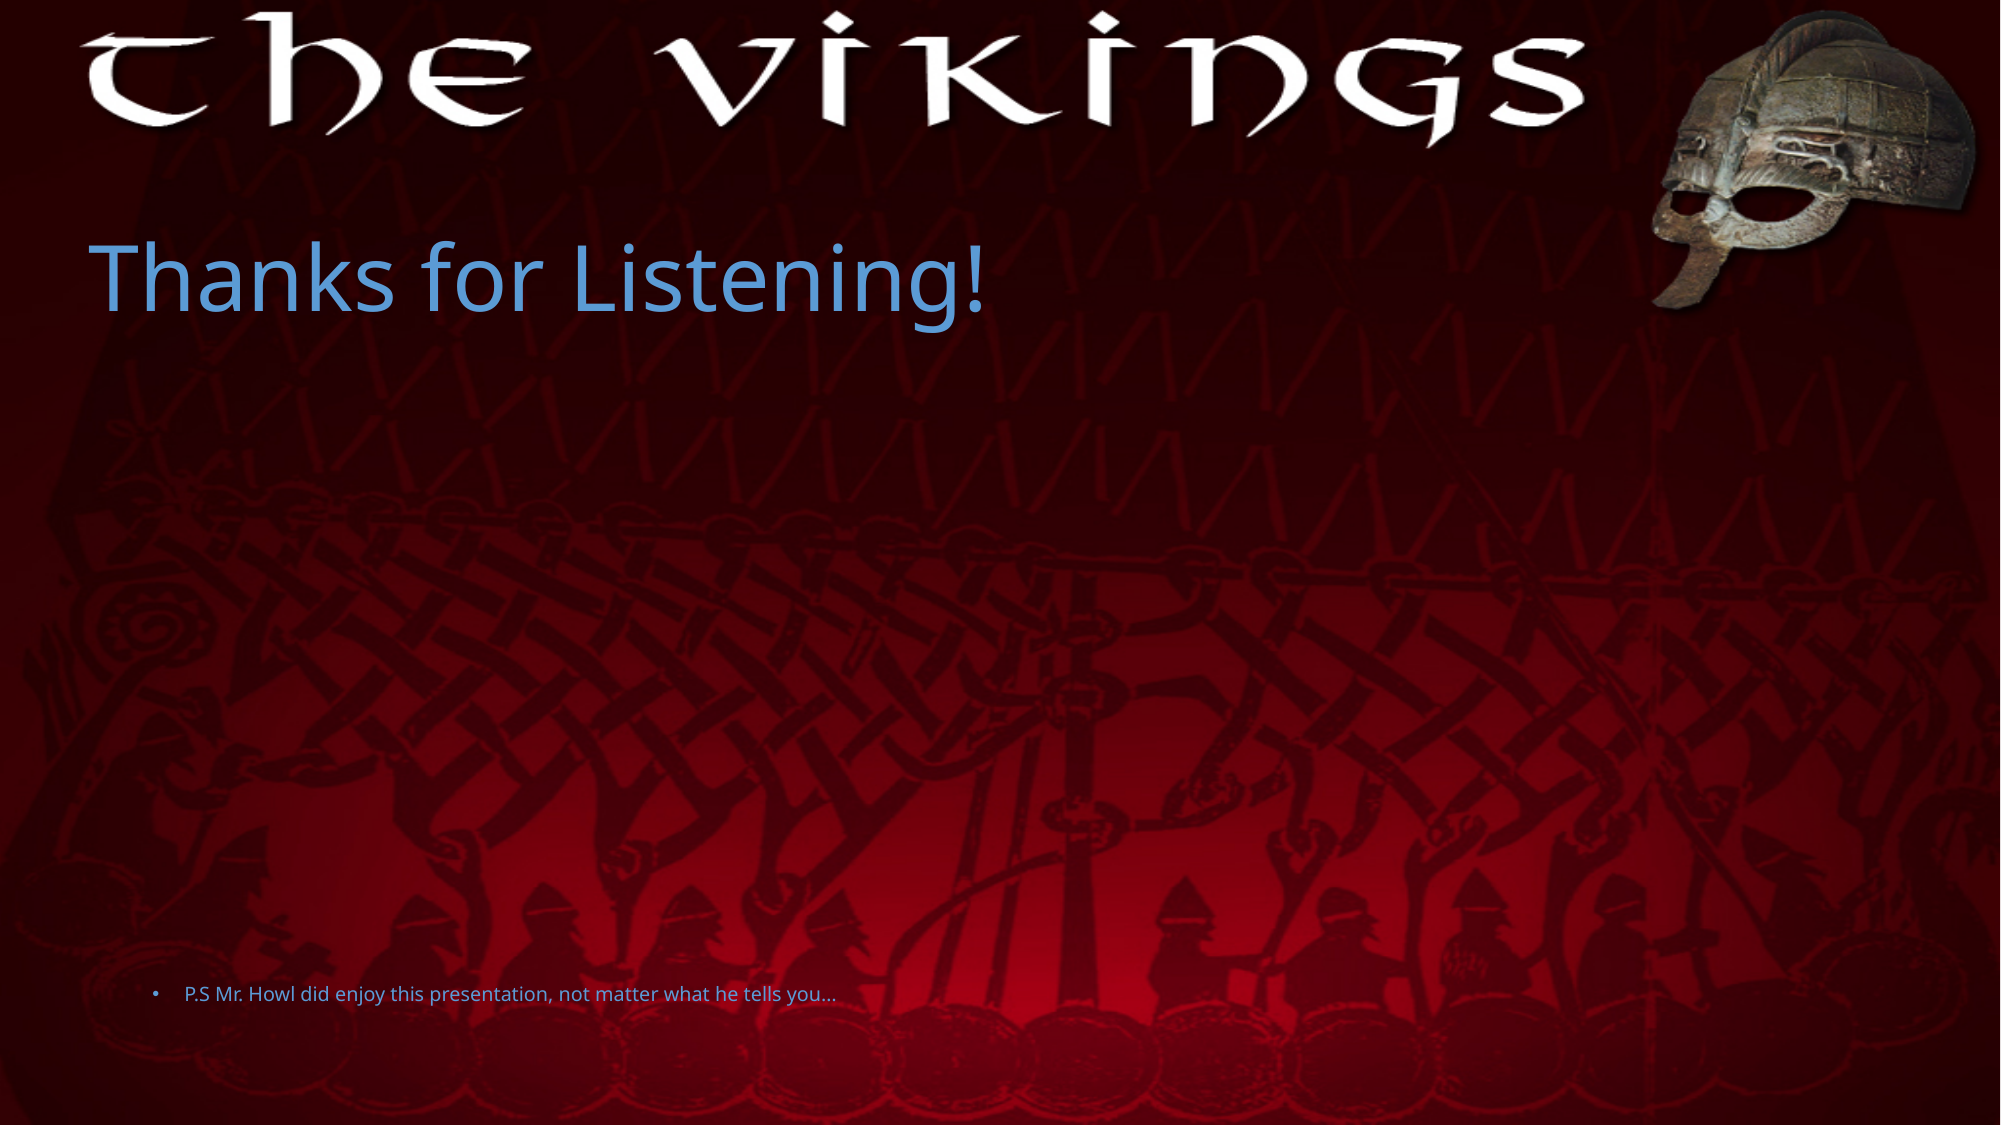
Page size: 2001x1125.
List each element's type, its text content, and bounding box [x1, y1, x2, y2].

picture [0, 0, 2001, 1125]
list P.S Mr. Howl did enjoy this presentation, not matter what he tells you… [137, 976, 1863, 1014]
title Thanks for Listening! [73, 212, 1799, 352]
